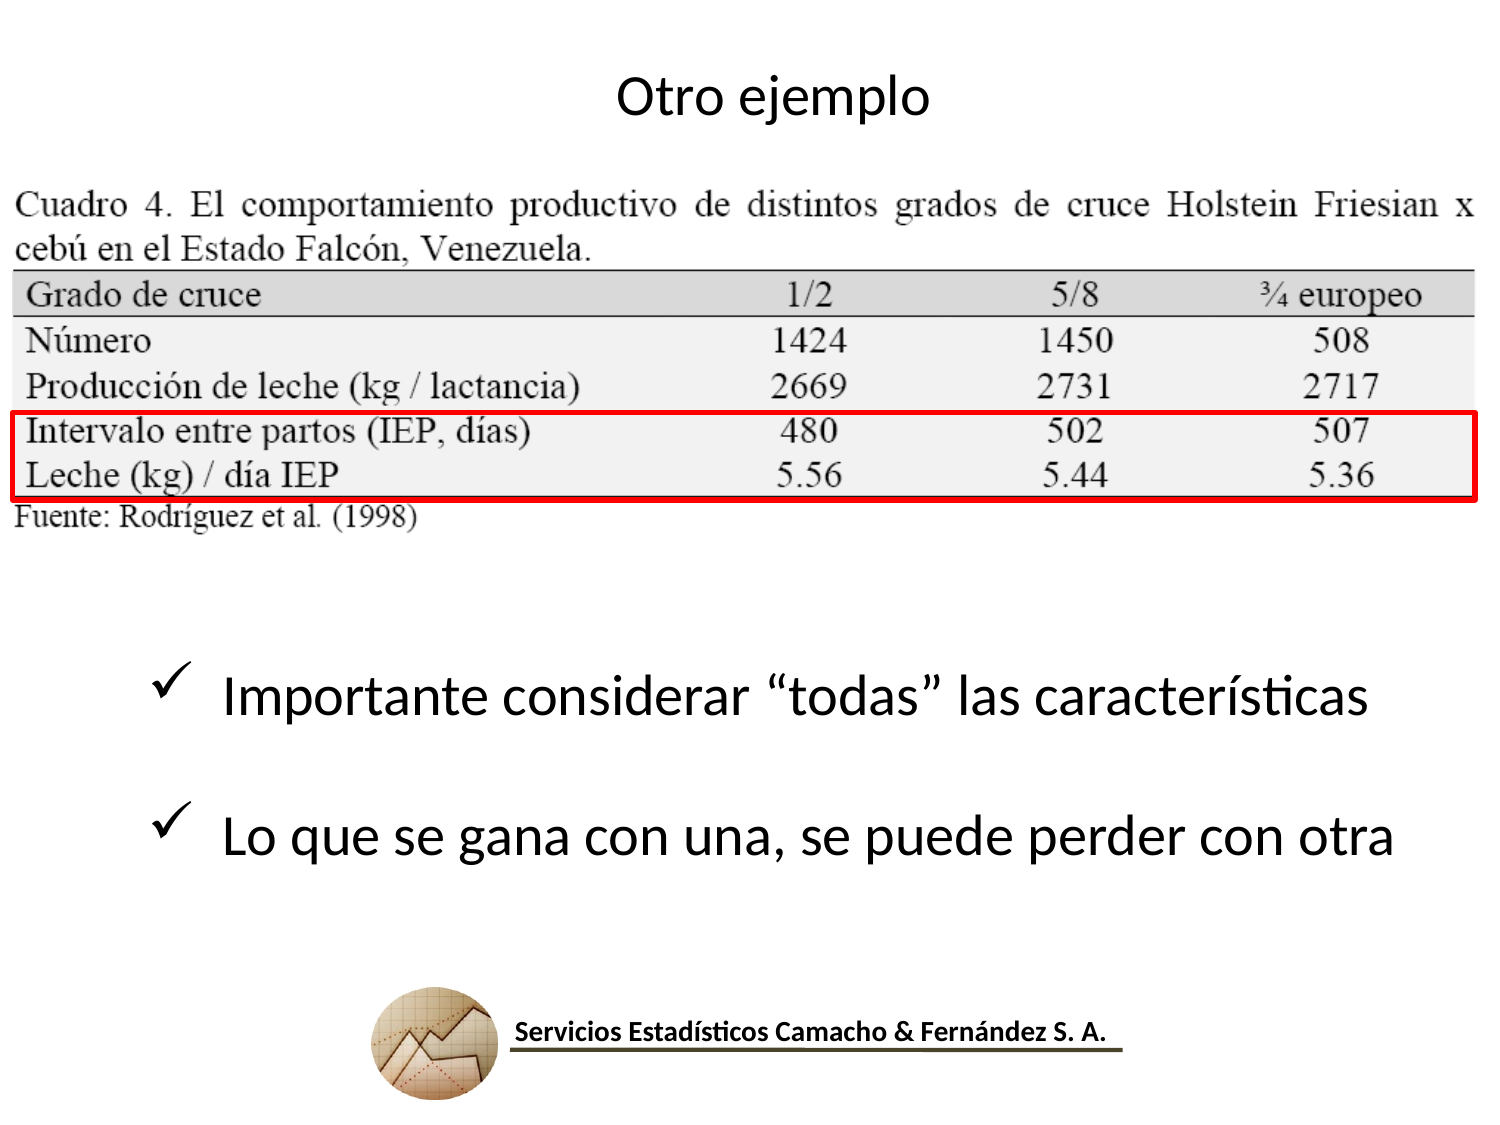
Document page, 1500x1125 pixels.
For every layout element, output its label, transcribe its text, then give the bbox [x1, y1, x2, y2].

picture [371, 987, 498, 1100]
picture [12, 187, 1488, 542]
text_box Importante considerar “todas” las características Lo que se gana con una, se puede perder con otra [132, 650, 1412, 875]
text_box Otro ejemplo [602, 50, 946, 135]
